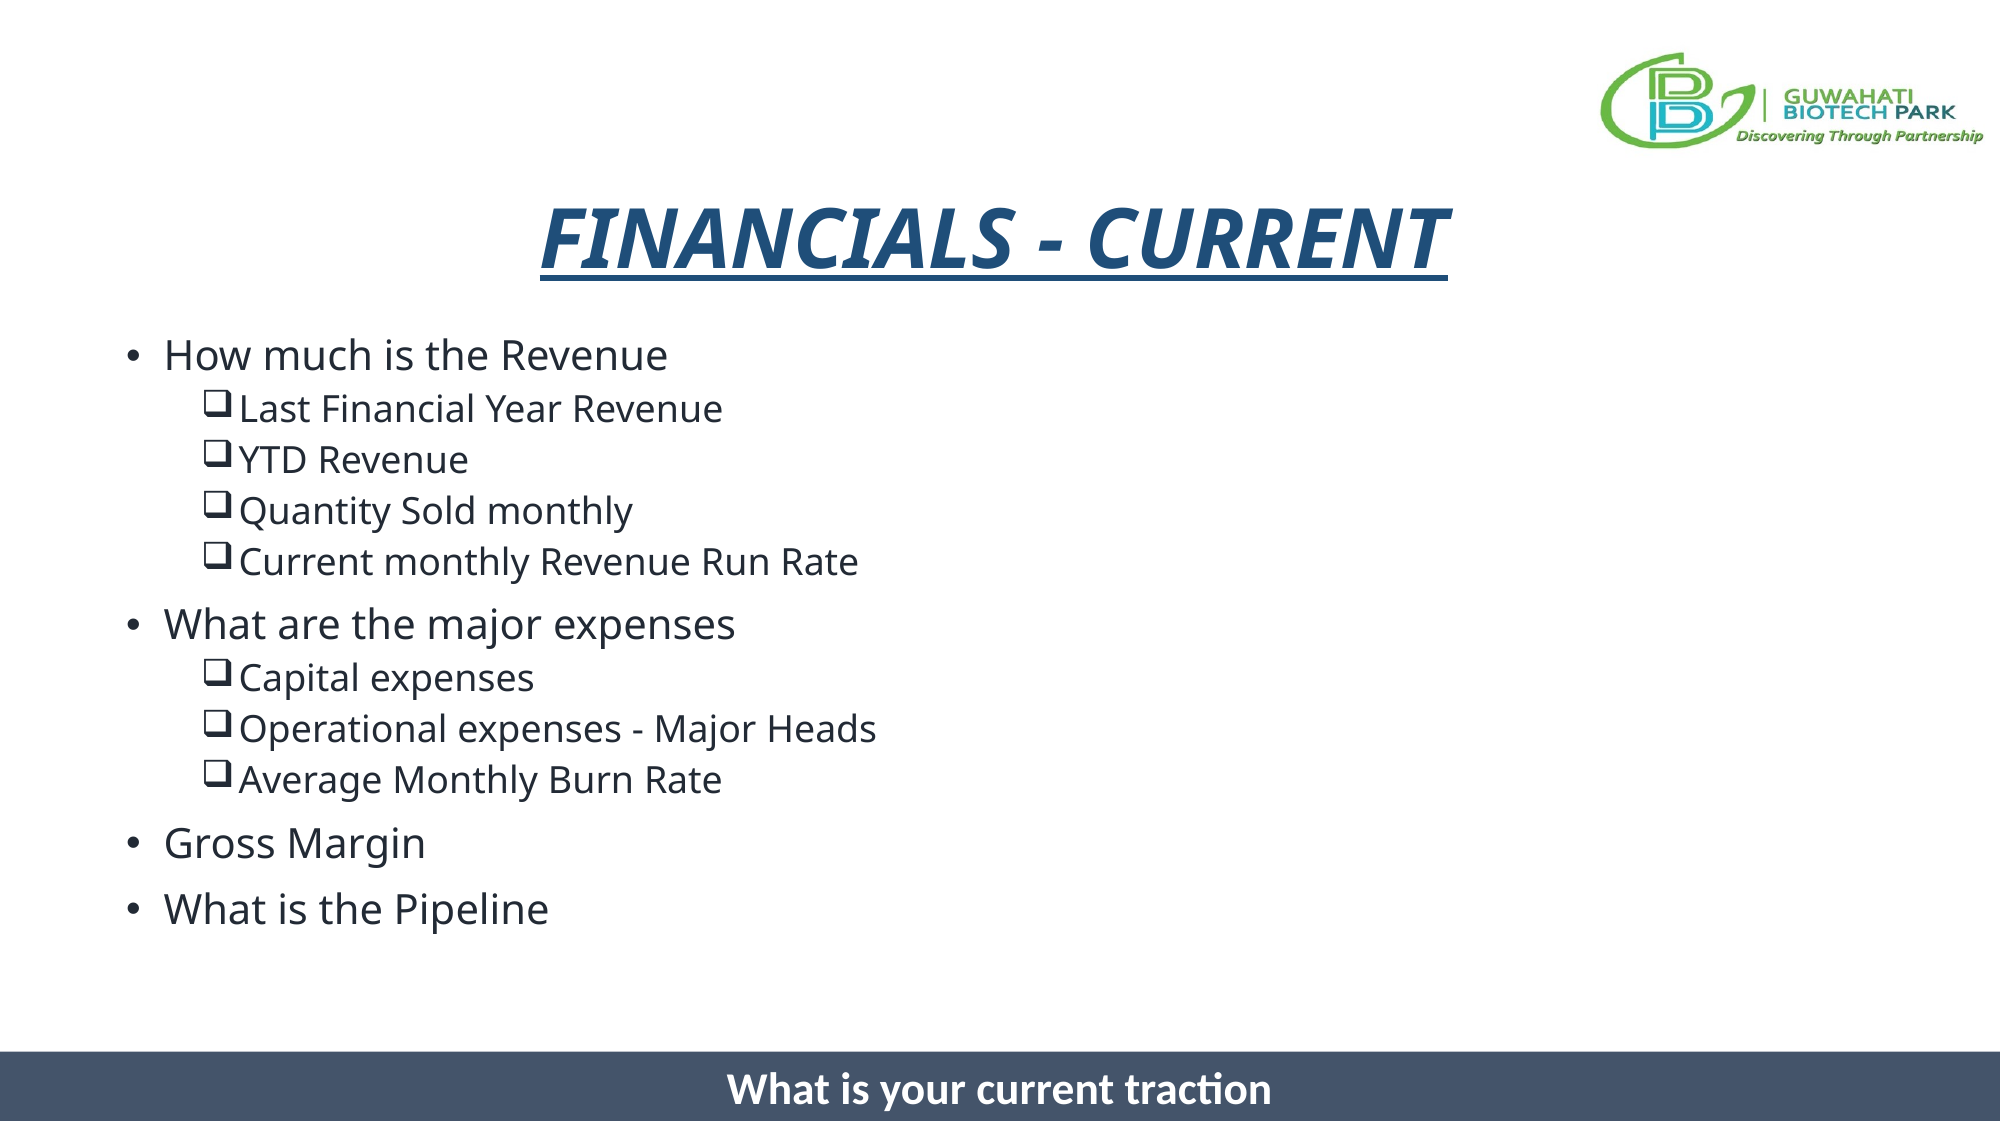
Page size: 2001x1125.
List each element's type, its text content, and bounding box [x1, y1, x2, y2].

picture [1588, 23, 2000, 173]
title FINANCIALS - CURRENT [168, 240, 1819, 327]
list How much is the Revenue Last Financial Year Revenue YTD Revenue Quantity Sold monthly Current monthly Revenue Run Rate What are the major expenses Capital expenses Operational expenses - Major Heads Average Monthly Burn Rate Gross Margin What is the Pipeline [111, 327, 1884, 891]
text_box What is your current traction [0, 1051, 2000, 1121]
